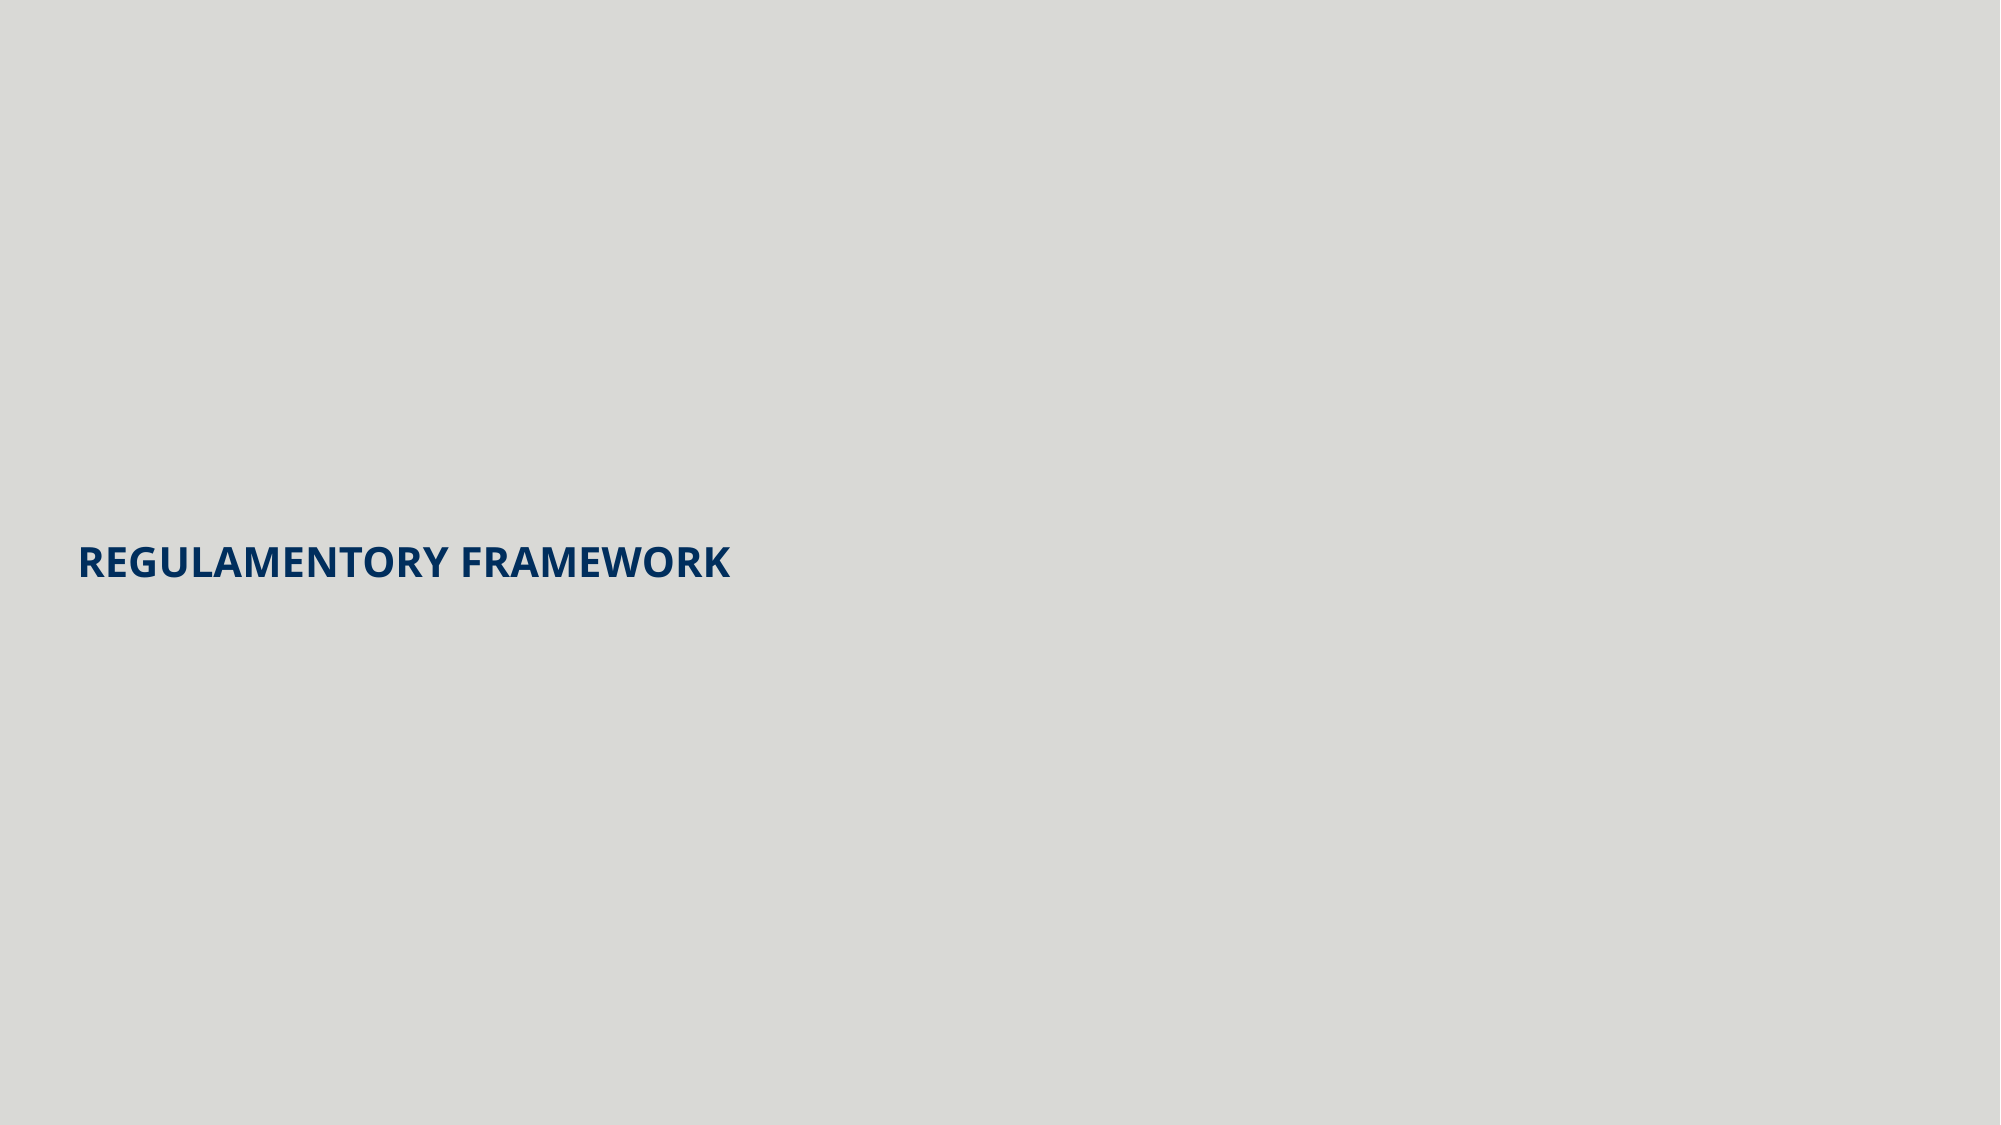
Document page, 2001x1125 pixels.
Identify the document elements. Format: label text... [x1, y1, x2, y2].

title REGULAMENTORY FRAMEWORK [77, 541, 1925, 656]
